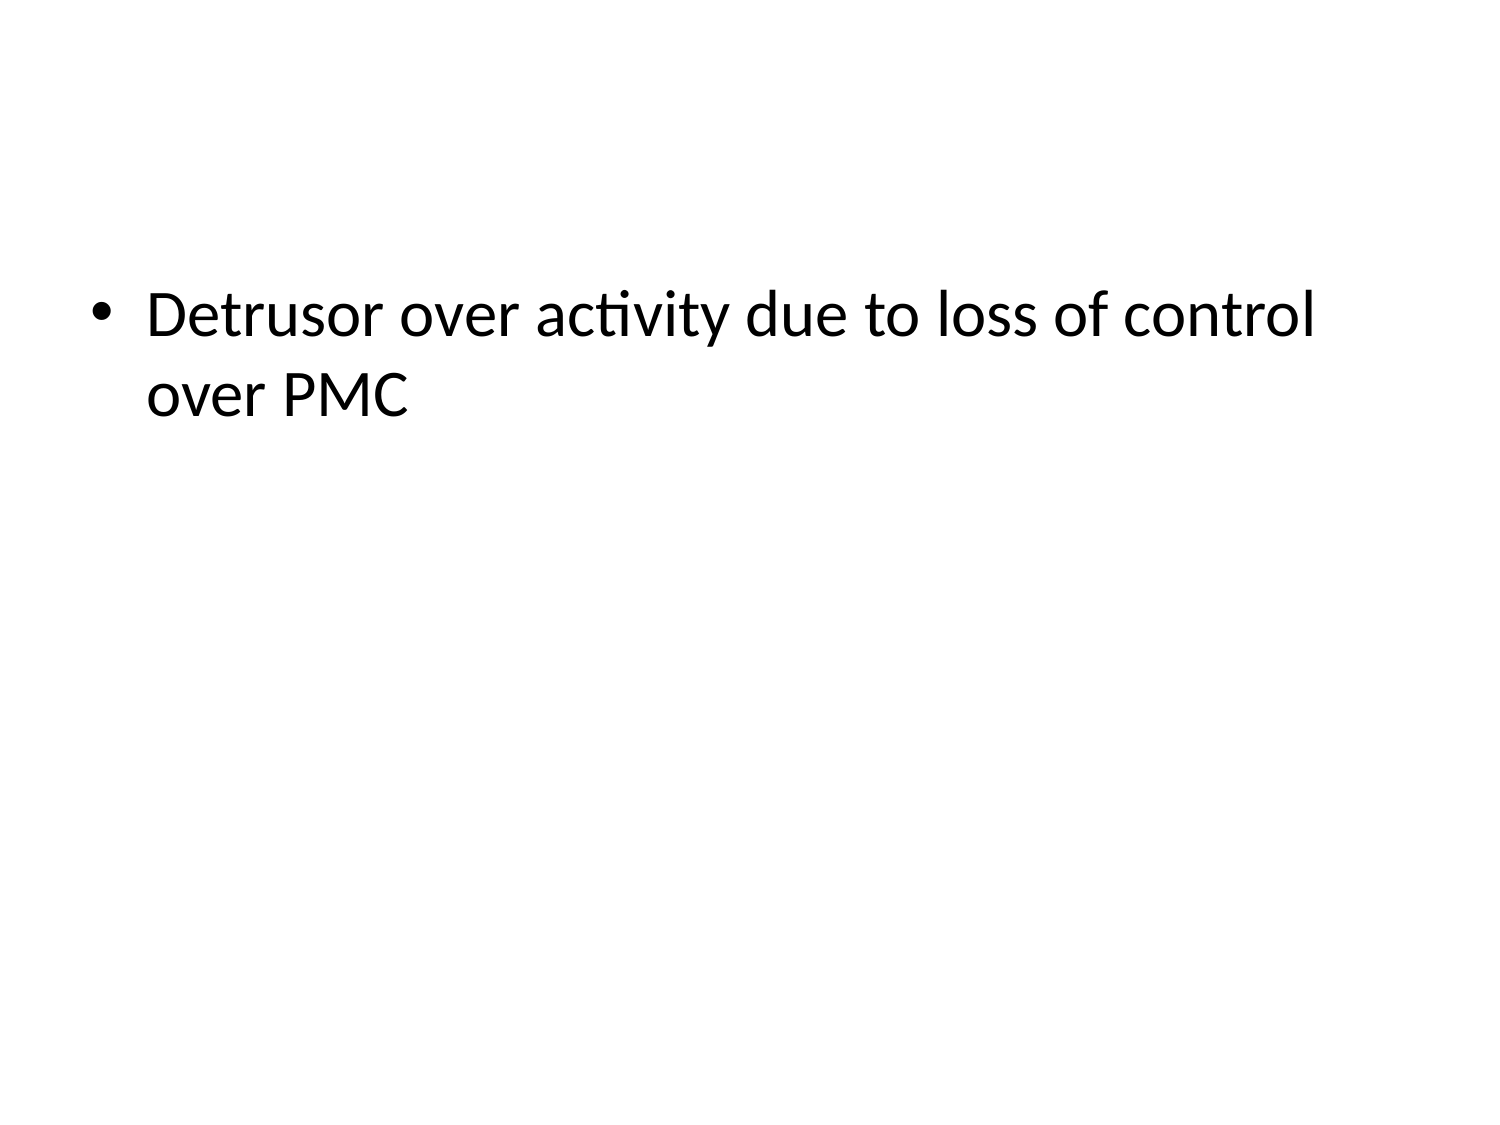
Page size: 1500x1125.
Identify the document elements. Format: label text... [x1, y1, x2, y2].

list Detrusor over activity due to loss of control over PMC [75, 262, 1425, 1005]
